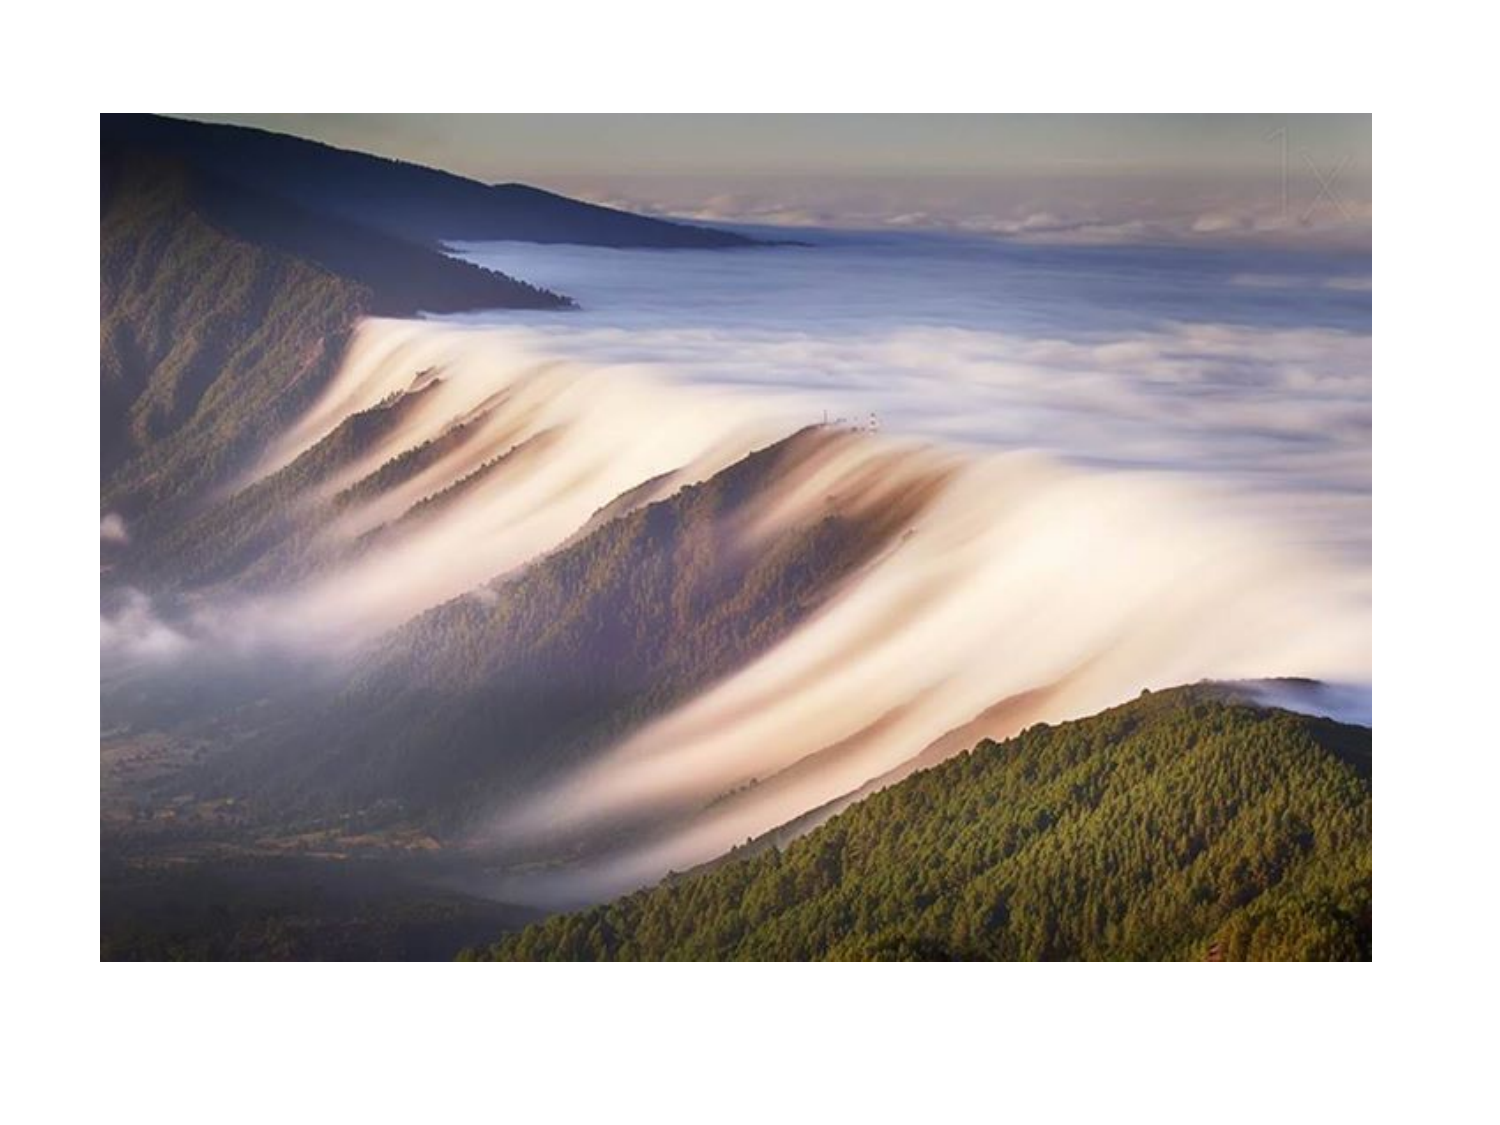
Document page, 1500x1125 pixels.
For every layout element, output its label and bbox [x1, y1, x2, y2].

picture [100, 113, 1372, 962]
